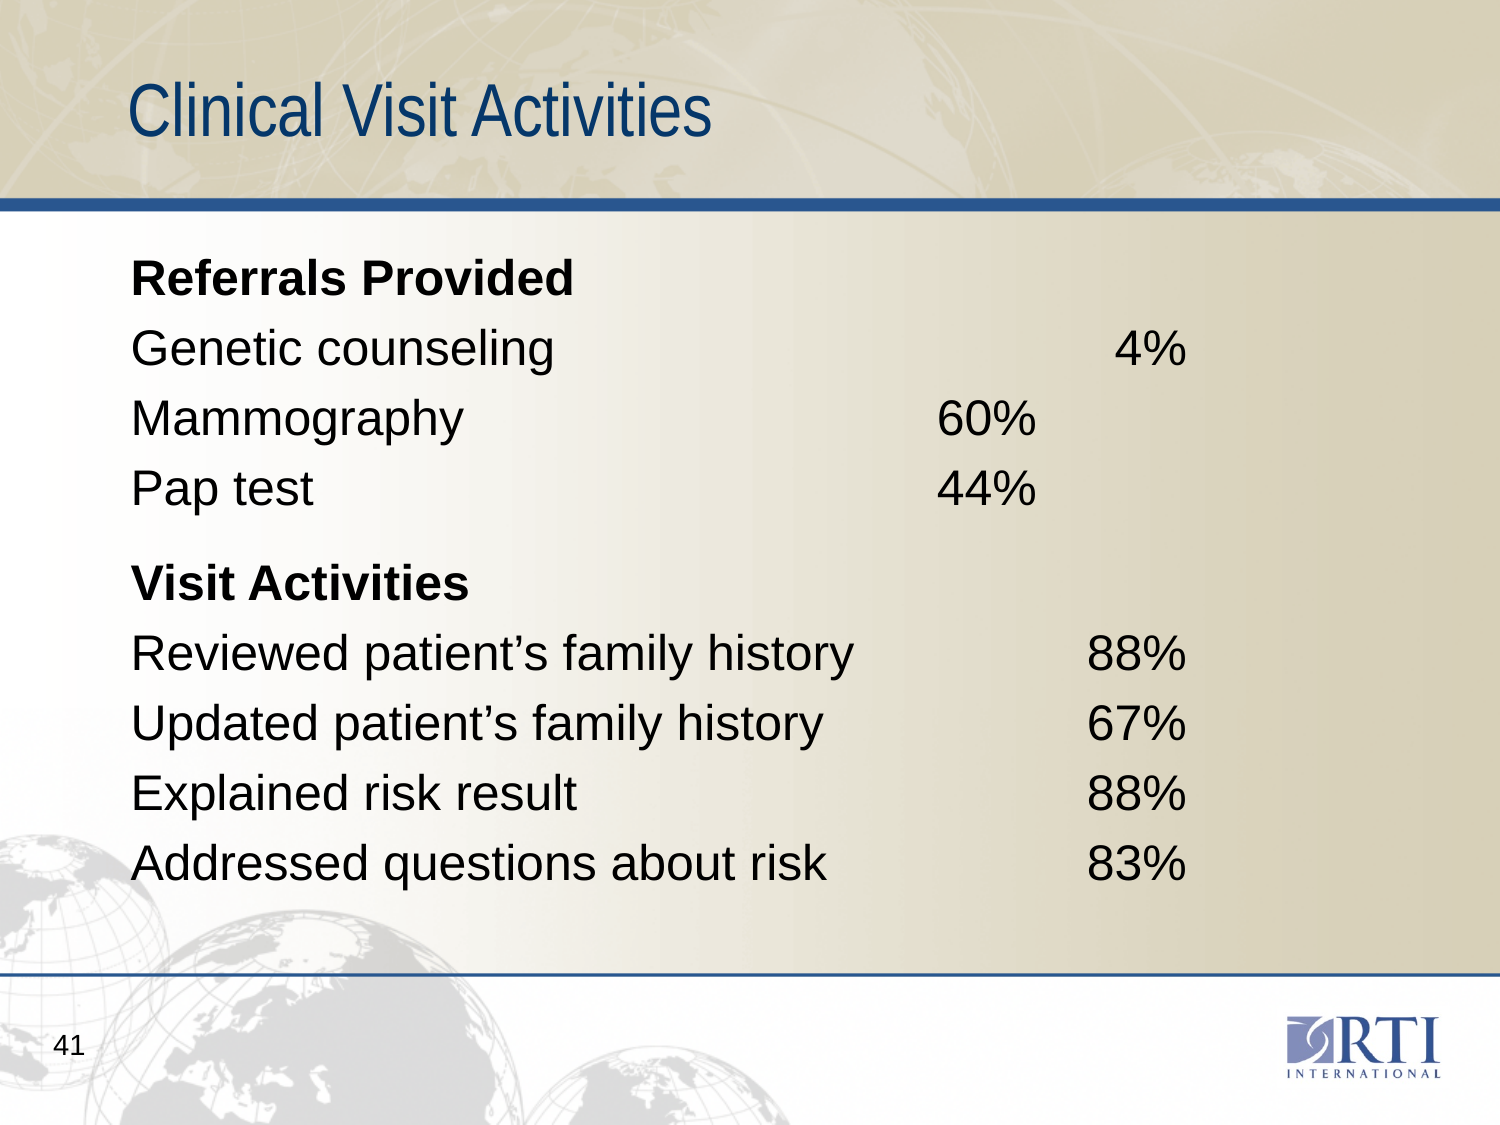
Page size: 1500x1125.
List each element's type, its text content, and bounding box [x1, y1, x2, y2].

list Referrals Provided Genetic counseling 4% Mammography 60% Pap test 44% Visit Activities Reviewed patient’s family history 88% Updated patient’s family history 67% Explained risk result 88% Addressed questions about risk 83% [115, 238, 1391, 952]
picture [0, 977, 1500, 1125]
title Clinical Visit Activities [112, 37, 1388, 176]
text_box 41 [38, 1018, 106, 1069]
picture [0, 0, 1500, 973]
